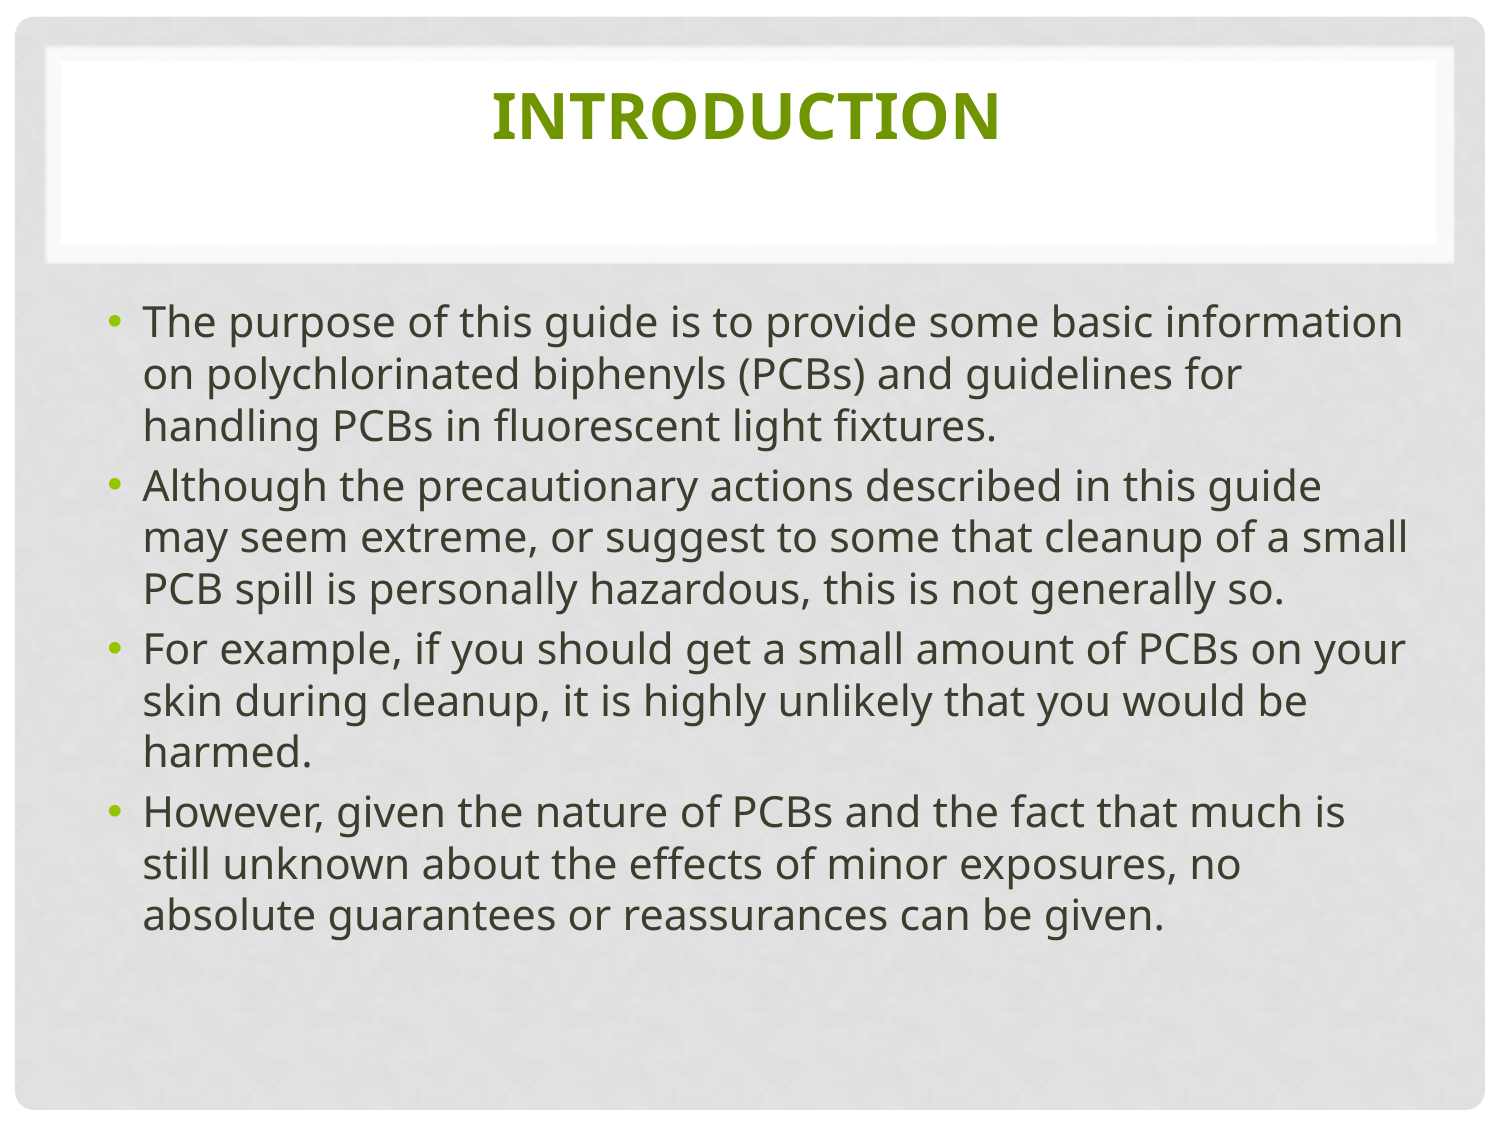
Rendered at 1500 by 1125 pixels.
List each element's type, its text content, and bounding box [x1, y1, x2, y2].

list The purpose of this guide is to provide some basic information on polychlorinated biphenyls (PCBs) and guidelines for handling PCBs in fluorescent light fixtures. Although the precautionary actions described in this guide may seem extreme, or suggest to some that cleanup of a small PCB spill is personally hazardous, this is not generally so. For example, if you should get a small amount of PCBs on your skin during cleanup, it is highly unlikely that you would be harmed. However, given the nature of PCBs and the fact that much is still unknown about the effects of minor exposures, no absolute guarantees or reassurances can be given. [75, 287, 1425, 1005]
title Introduction [69, 66, 1425, 238]
